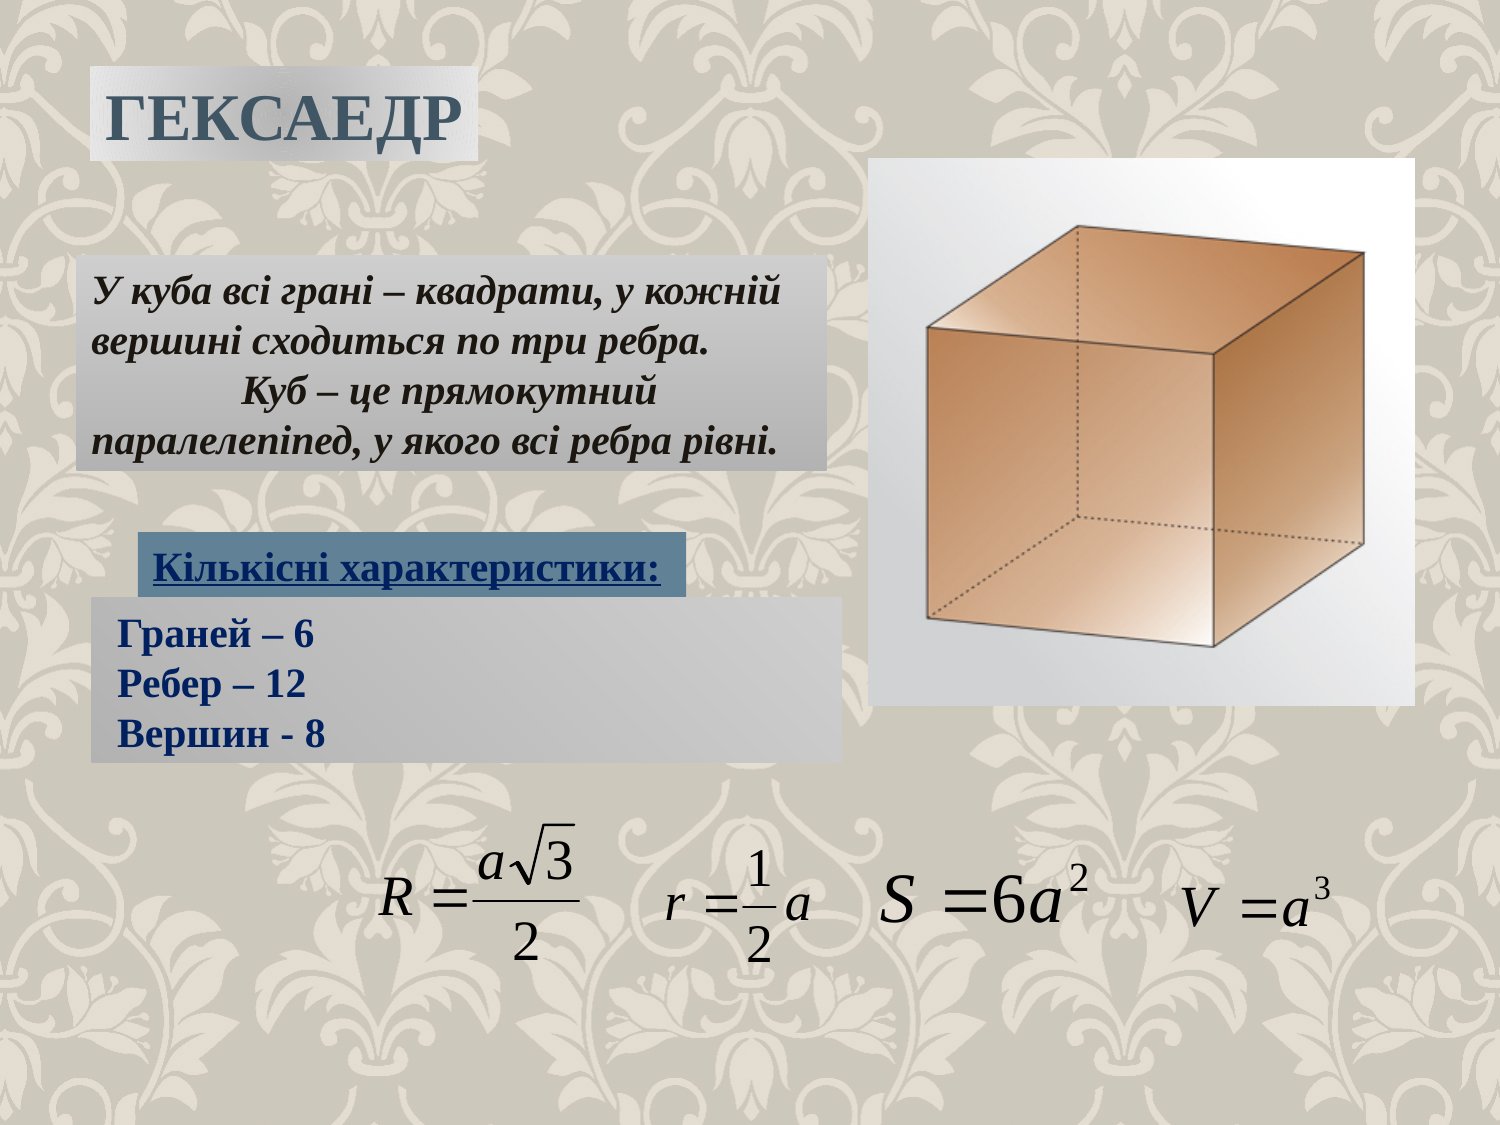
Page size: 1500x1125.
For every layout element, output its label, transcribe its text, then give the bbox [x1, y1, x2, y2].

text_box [1174, 862, 1341, 941]
text_box У куба всі грані – квадрати, у кожній вершині сходиться по три ребра. Куб – це прямокутний паралелепіпед, у якого всі ребра рівні. [76, 255, 827, 471]
text_box Граней – 6 Ребер – 12 Вершин - 8 [91, 597, 842, 763]
text_box ГЕКСАЕДР [90, 66, 479, 161]
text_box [367, 810, 593, 973]
picture [867, 158, 1416, 706]
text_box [867, 845, 1105, 941]
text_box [656, 833, 822, 975]
text_box Кількісні характеристики: [137, 532, 687, 597]
